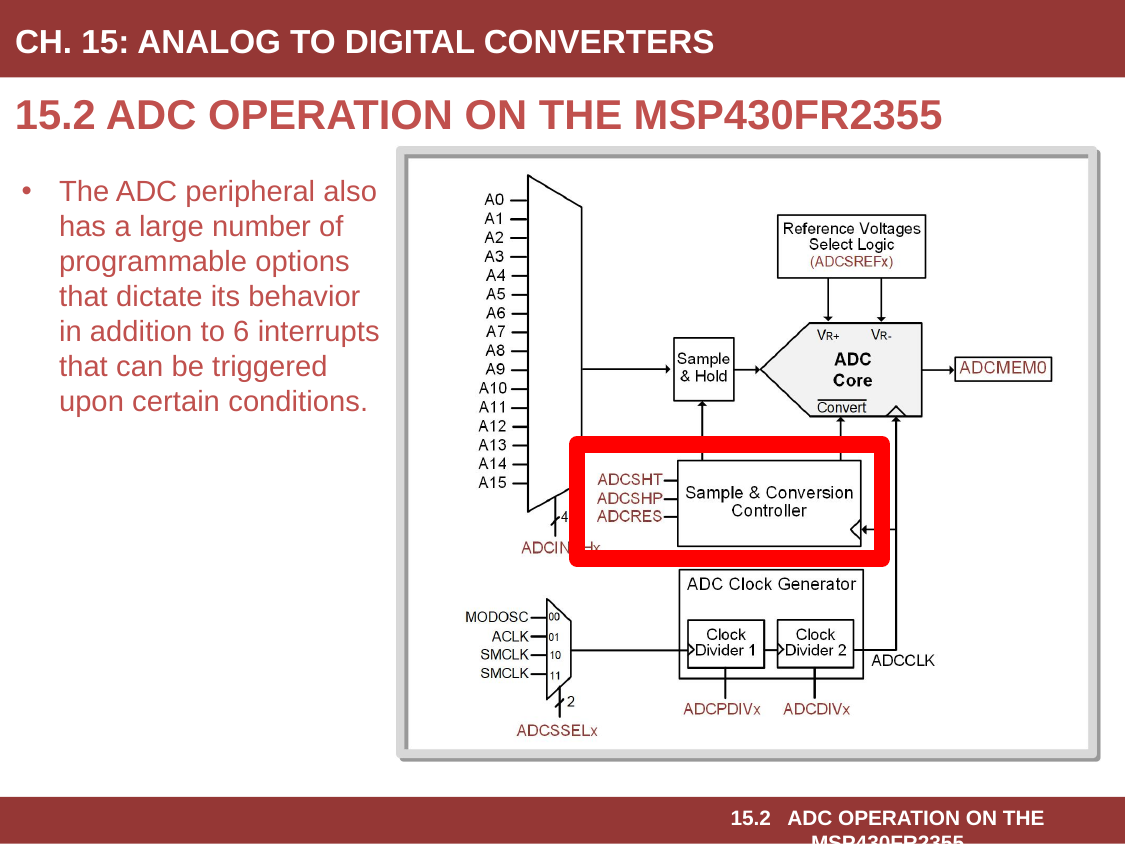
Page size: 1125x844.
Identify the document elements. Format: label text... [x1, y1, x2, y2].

title Ch. 15: Analog to Digital Converters [0, 1, 1125, 78]
picture [395, 144, 1101, 762]
text_box The ADC peripheral also has a large number of programmable options that dictate its behavior in addition to 6 interrupts that can be triggered upon certain conditions. [6, 165, 390, 425]
subtitle 15.2 ADC Operation on the MSP430FR2355 [650, 796, 1125, 844]
text_box 15.2 ADC Operation on the MSP430FR2355 [0, 80, 1045, 146]
text_box [0, 795, 1125, 844]
